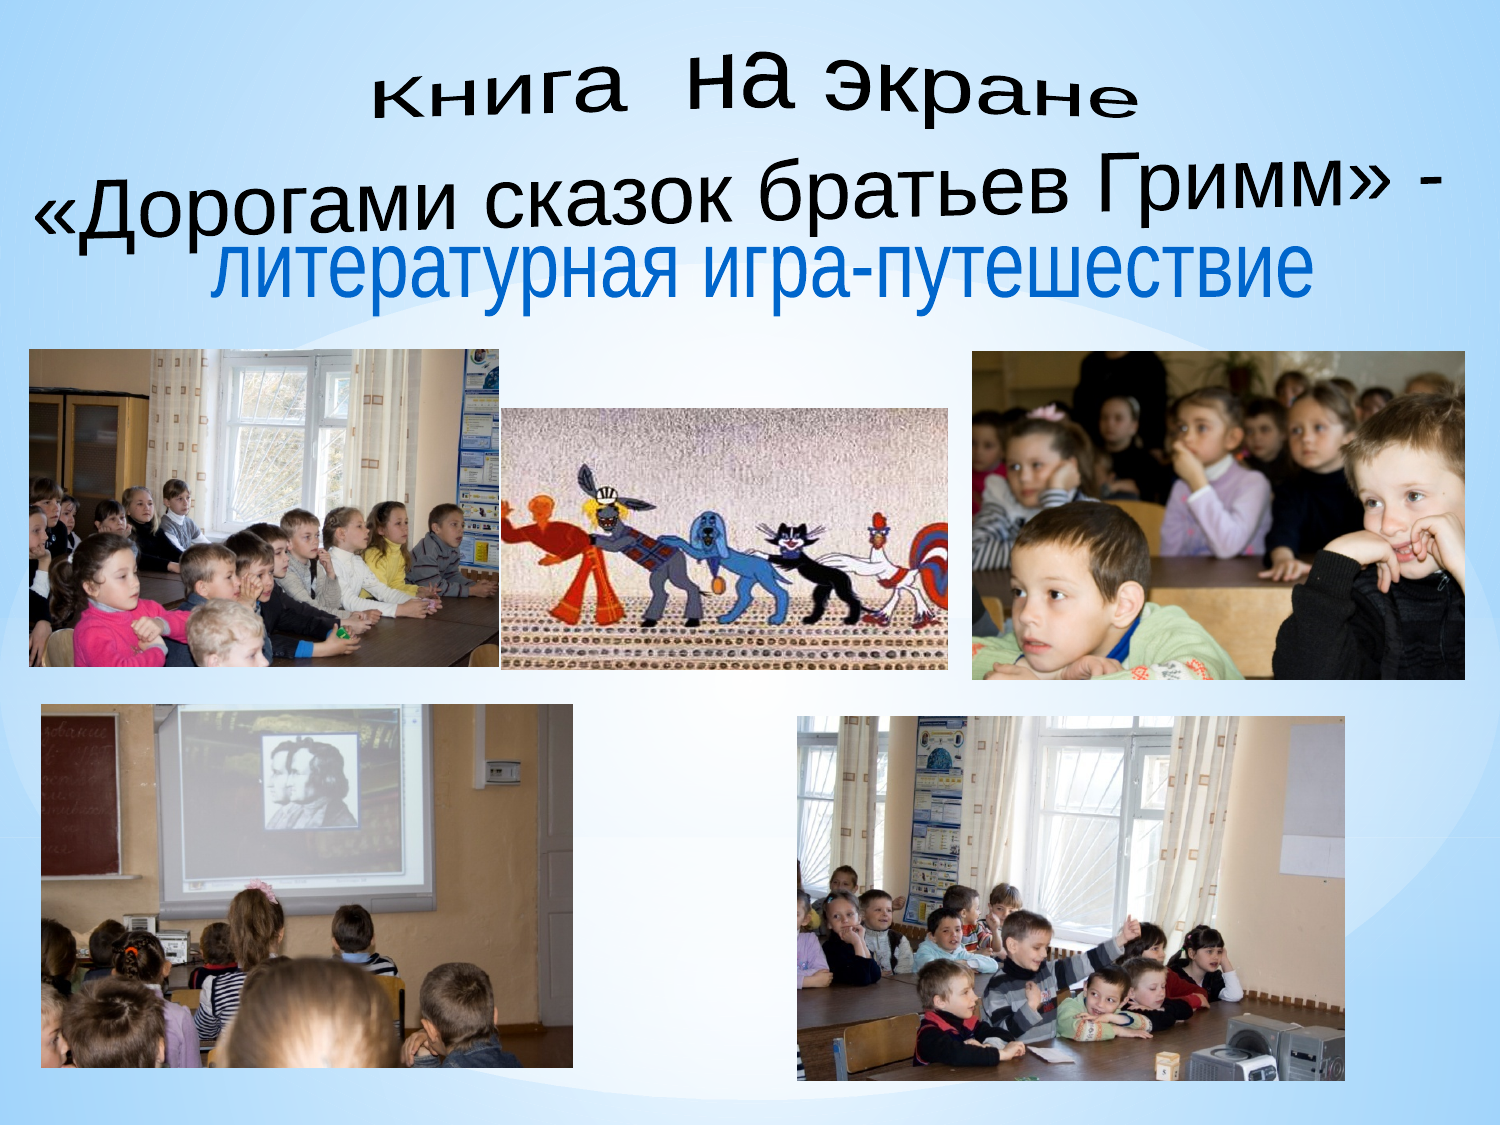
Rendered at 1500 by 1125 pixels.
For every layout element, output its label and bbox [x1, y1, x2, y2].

picture [796, 715, 1345, 1082]
picture [29, 349, 499, 667]
picture [972, 351, 1465, 680]
picture [40, 704, 574, 1069]
picture [501, 408, 948, 671]
